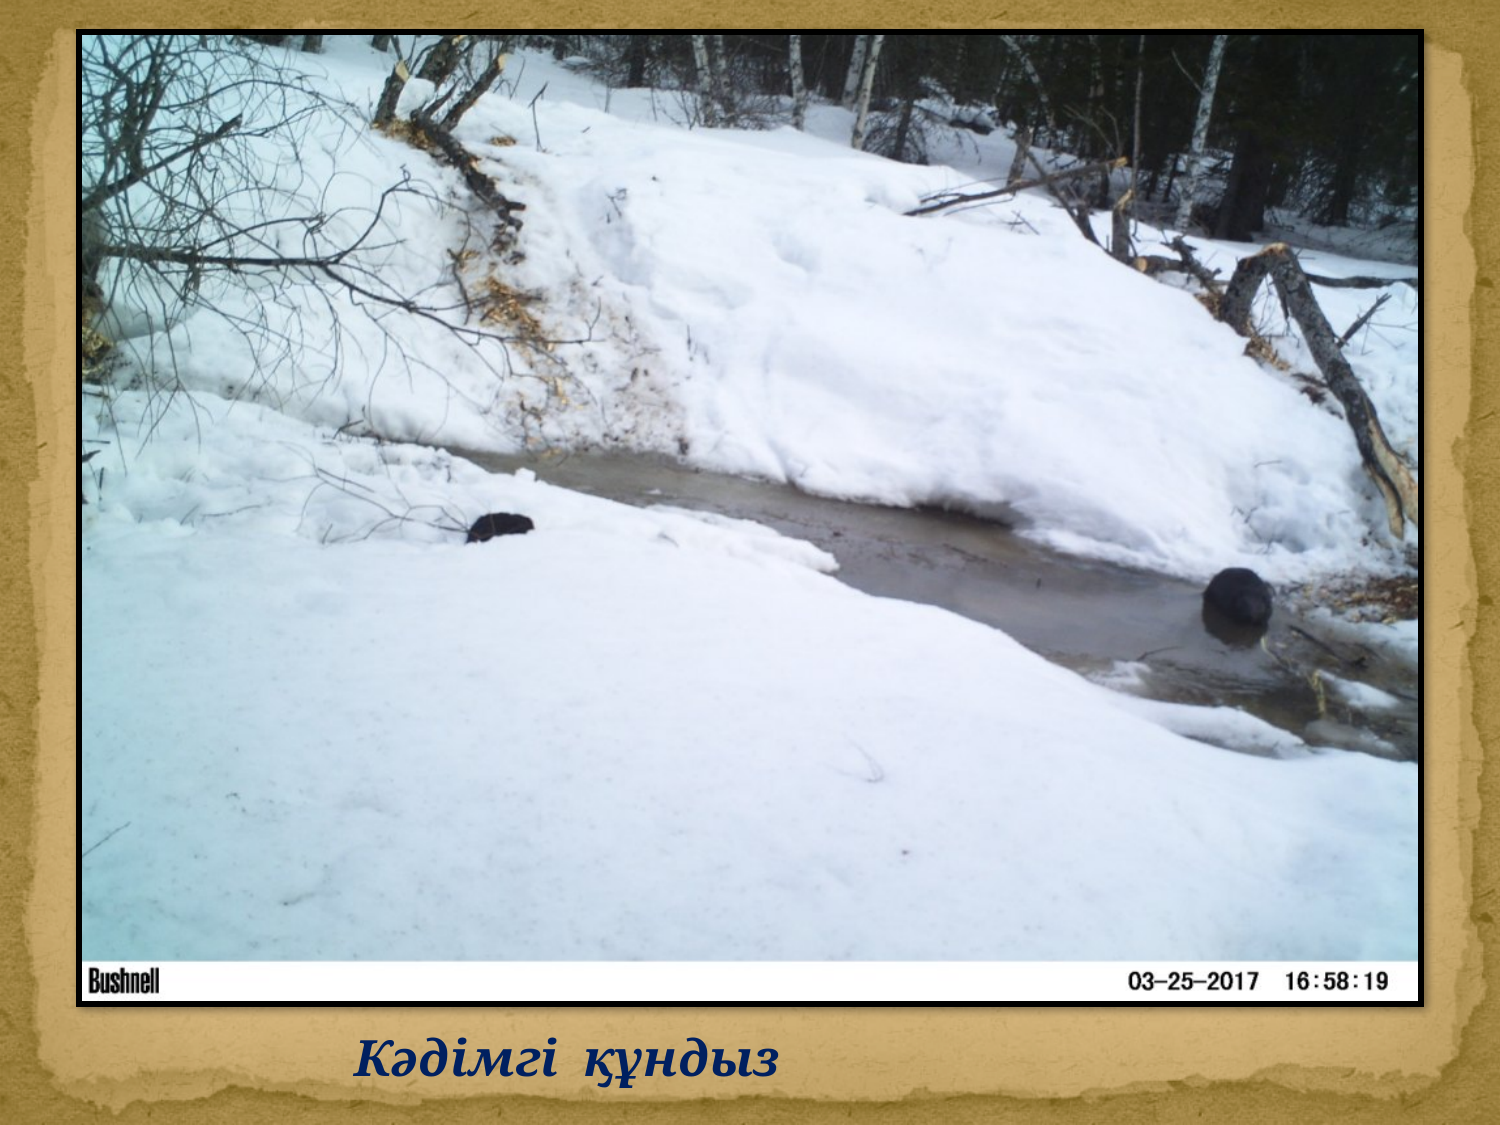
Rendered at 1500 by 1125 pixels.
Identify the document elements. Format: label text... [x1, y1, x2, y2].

text_box Кәдімгі құндыз [339, 1019, 1151, 1095]
picture [82, 35, 1418, 1002]
